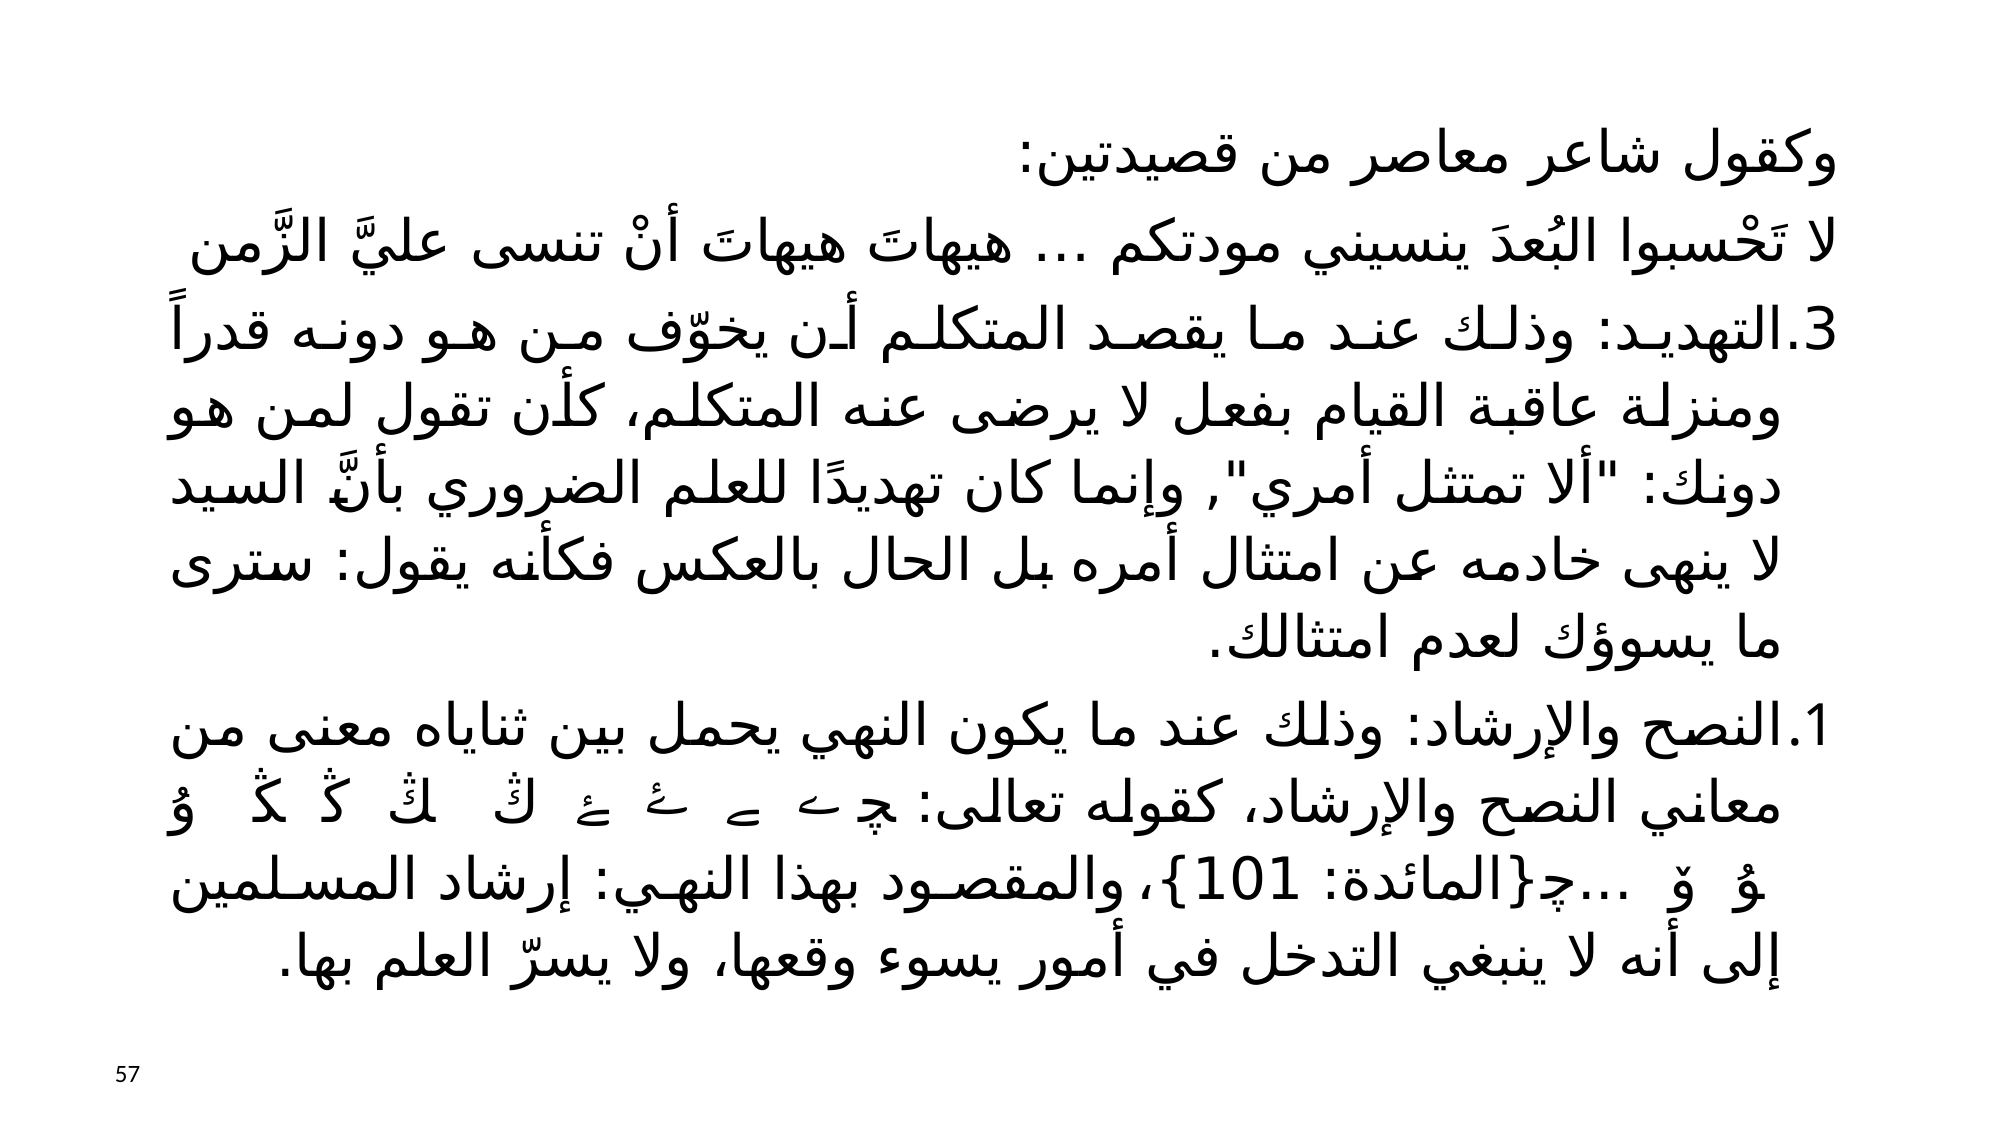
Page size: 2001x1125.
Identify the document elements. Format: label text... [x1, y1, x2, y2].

list وكقول شاعر معاصر من قصيدتين: لا تَحْسبوا البُعدَ ينسيني مودتكم … هيهاتَ هيهاتَ أنْ تنسى عليَّ الزَّمن 3. التهديد: وذلك عند ما يقصد المتكلم أن يخوّف من هو دونه قدراً ومنزلة عاقبة القيام بفعل لا يرضى عنه المتكلم، كأن تقول لمن هو دونك: "ألا تمتثل أمري", وإنما كان تهديدًا للعلم الضروري بأنَّ السيد لا ينهى خادمه عن امتثال أمره بل الحال بالعكس فكأنه يقول: سترى ما يسوؤك لعدم امتثالك. النصح والإرشاد: وذلك عند ما يكون النهي يحمل بين ثناياه معنى من معاني النصح والإرشاد، كقوله تعالى: ﭽ ﮮ ﮯ ﮰ ﮱ ﯓ ﯔ ﯕ ﯖ ﯗ ﯘ ﯙ ...ﭼ{المائدة: 101}، والمقصود بهذا النهي: إرشاد المسلمين إلى أنه لا ينبغي التدخل في أمور يسوء وقعها، ولا يسرّ العلم بها. [154, 99, 1855, 1005]
slide_number 57 [99, 1042, 567, 1103]
